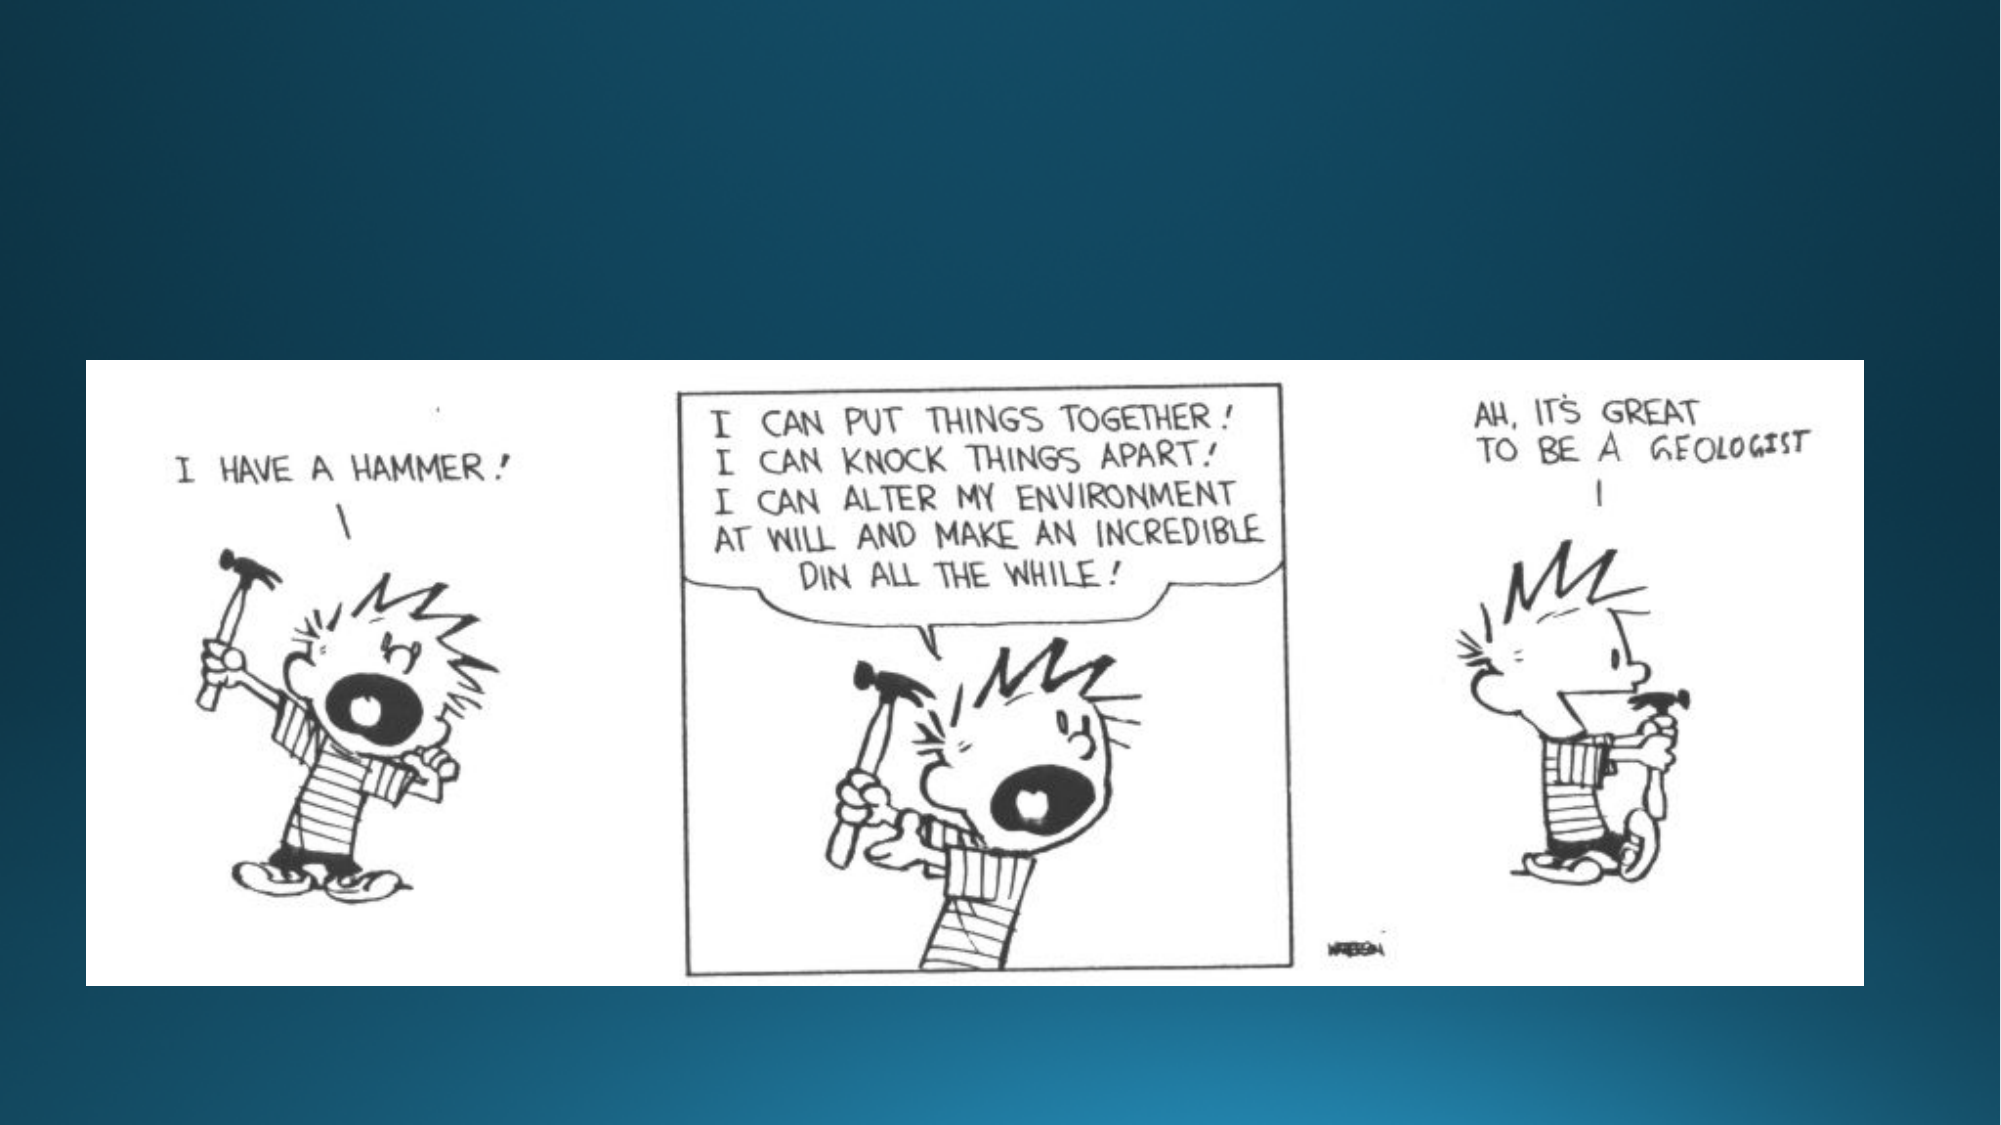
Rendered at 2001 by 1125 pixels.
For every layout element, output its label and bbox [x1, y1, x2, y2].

picture [0, 0, 2001, 1125]
list [86, 360, 1864, 986]
